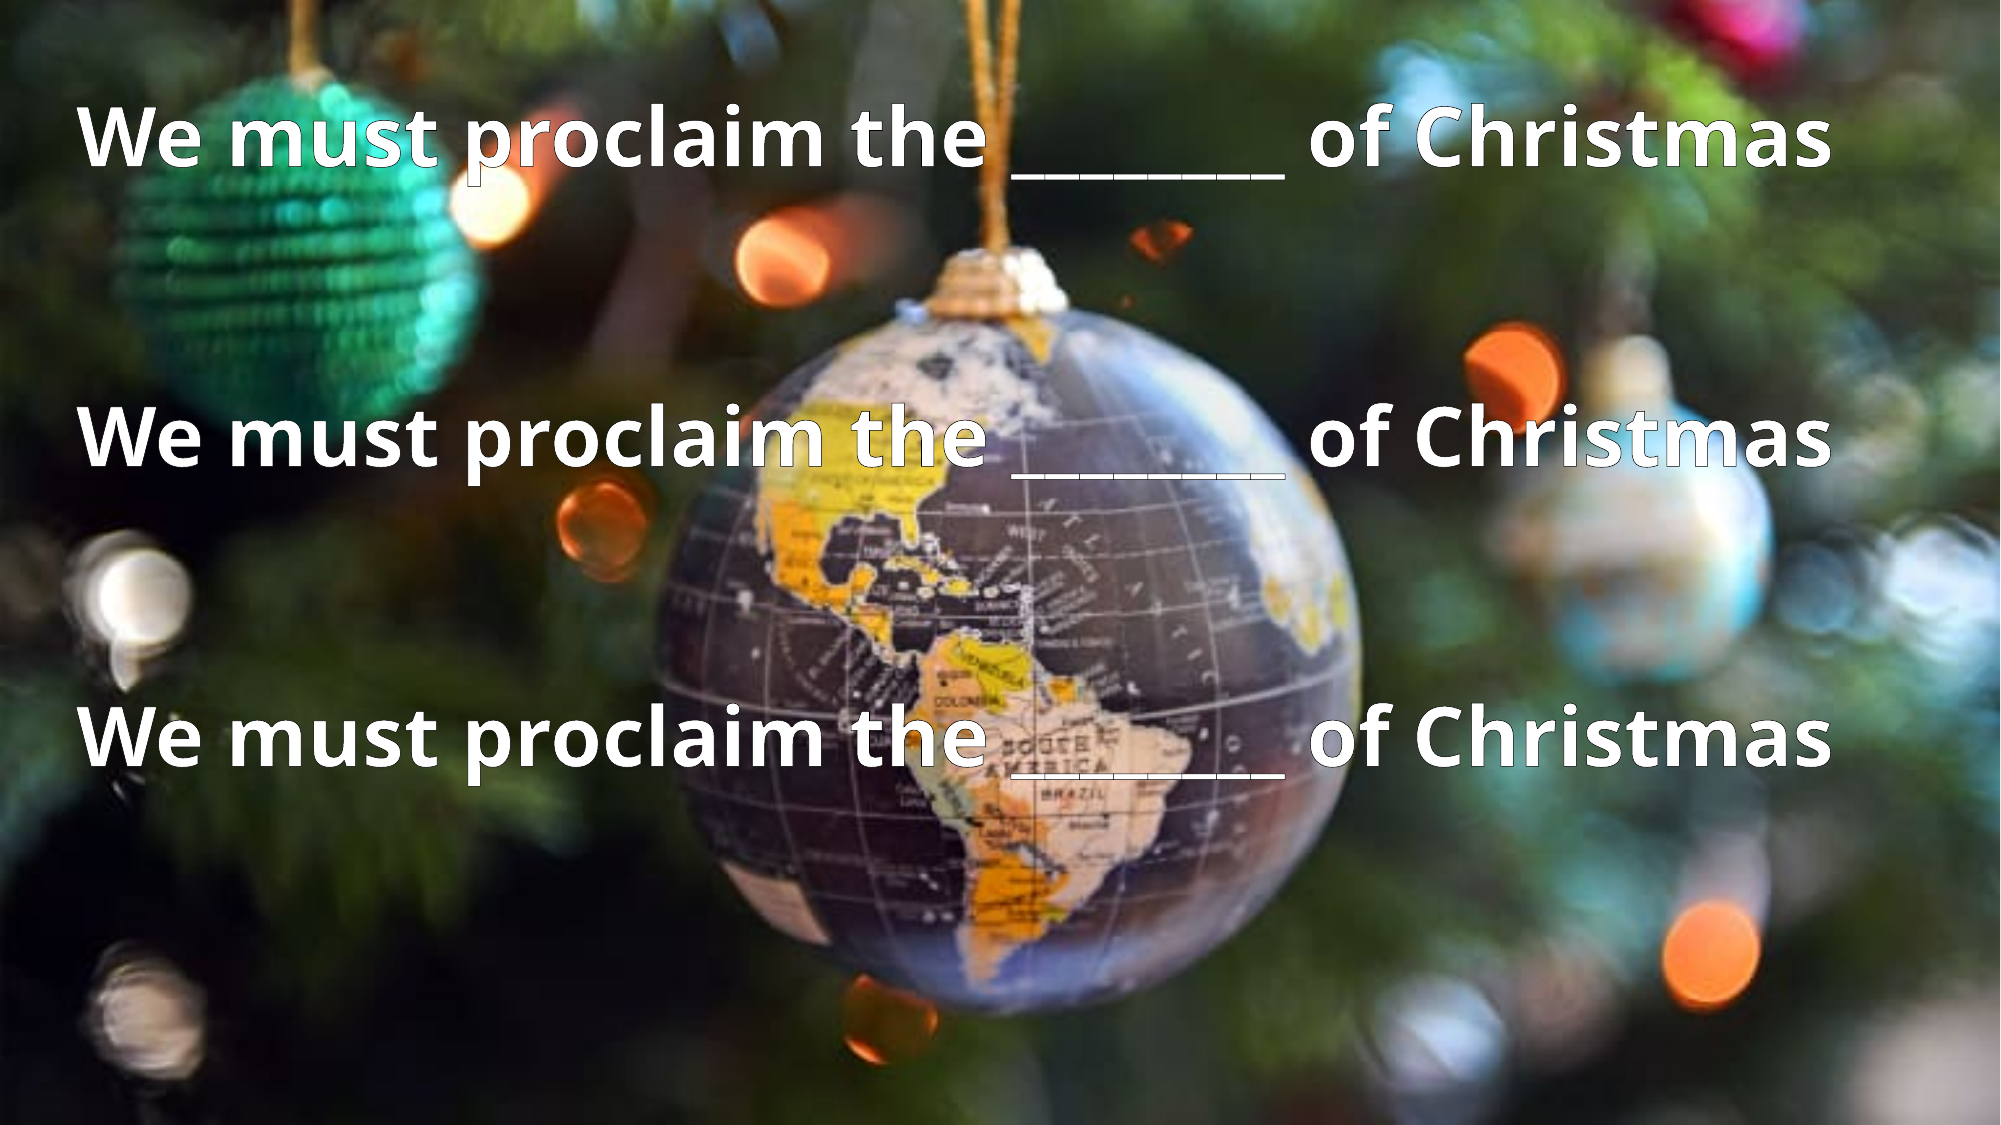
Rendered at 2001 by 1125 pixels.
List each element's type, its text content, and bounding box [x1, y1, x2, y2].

text_box We must proclaim the ________ of Christmas We must proclaim the ________ of Christmas We must proclaim the ________ of Christmas [61, 75, 1939, 941]
picture [0, 0, 2001, 1125]
